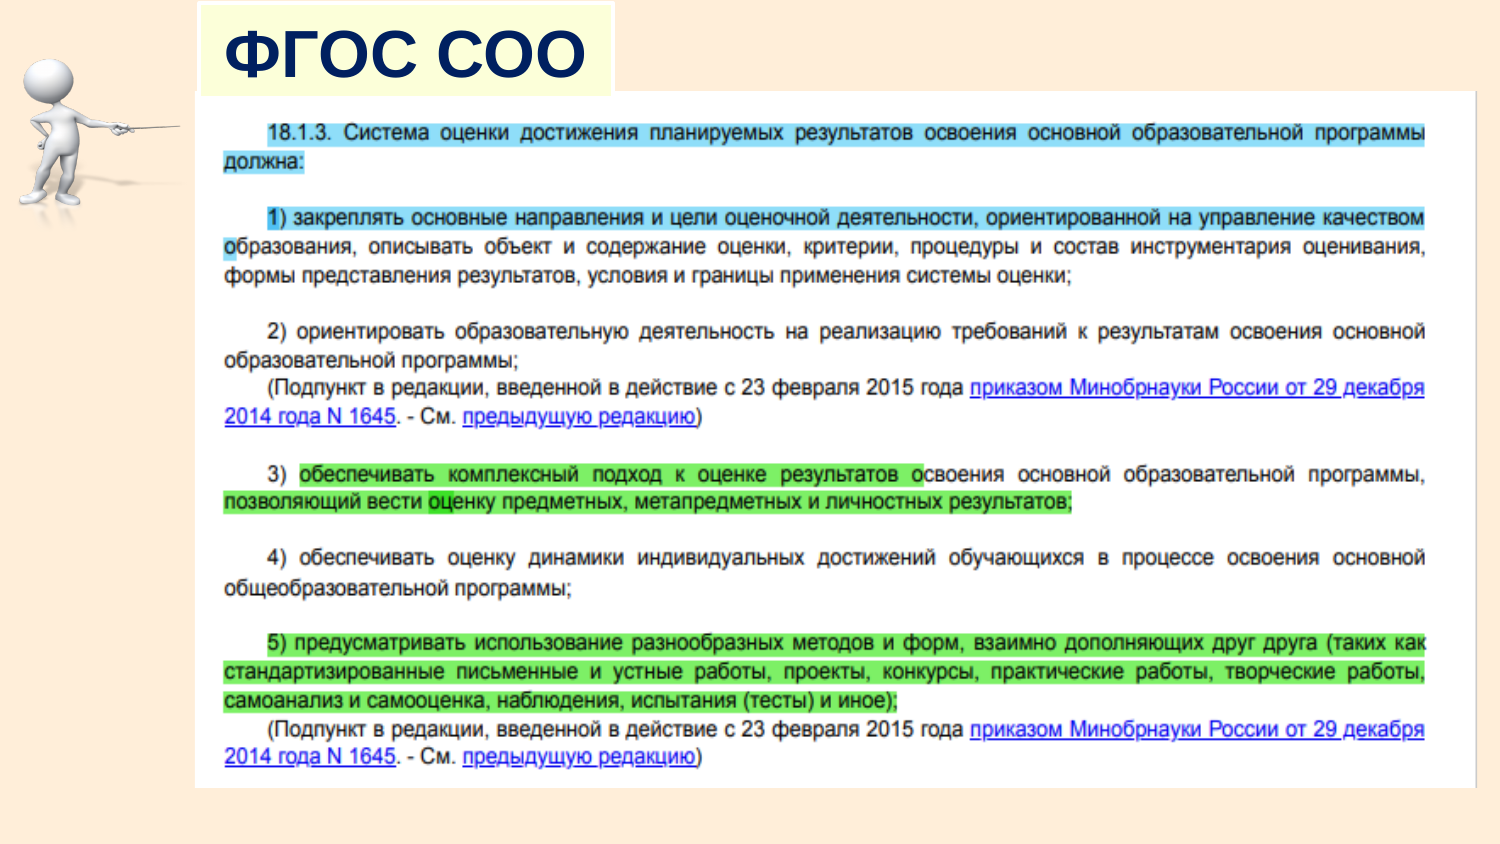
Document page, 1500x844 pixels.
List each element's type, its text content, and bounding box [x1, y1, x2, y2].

picture [0, 55, 1478, 789]
text_box ФГОС СОО [197, 1, 615, 89]
